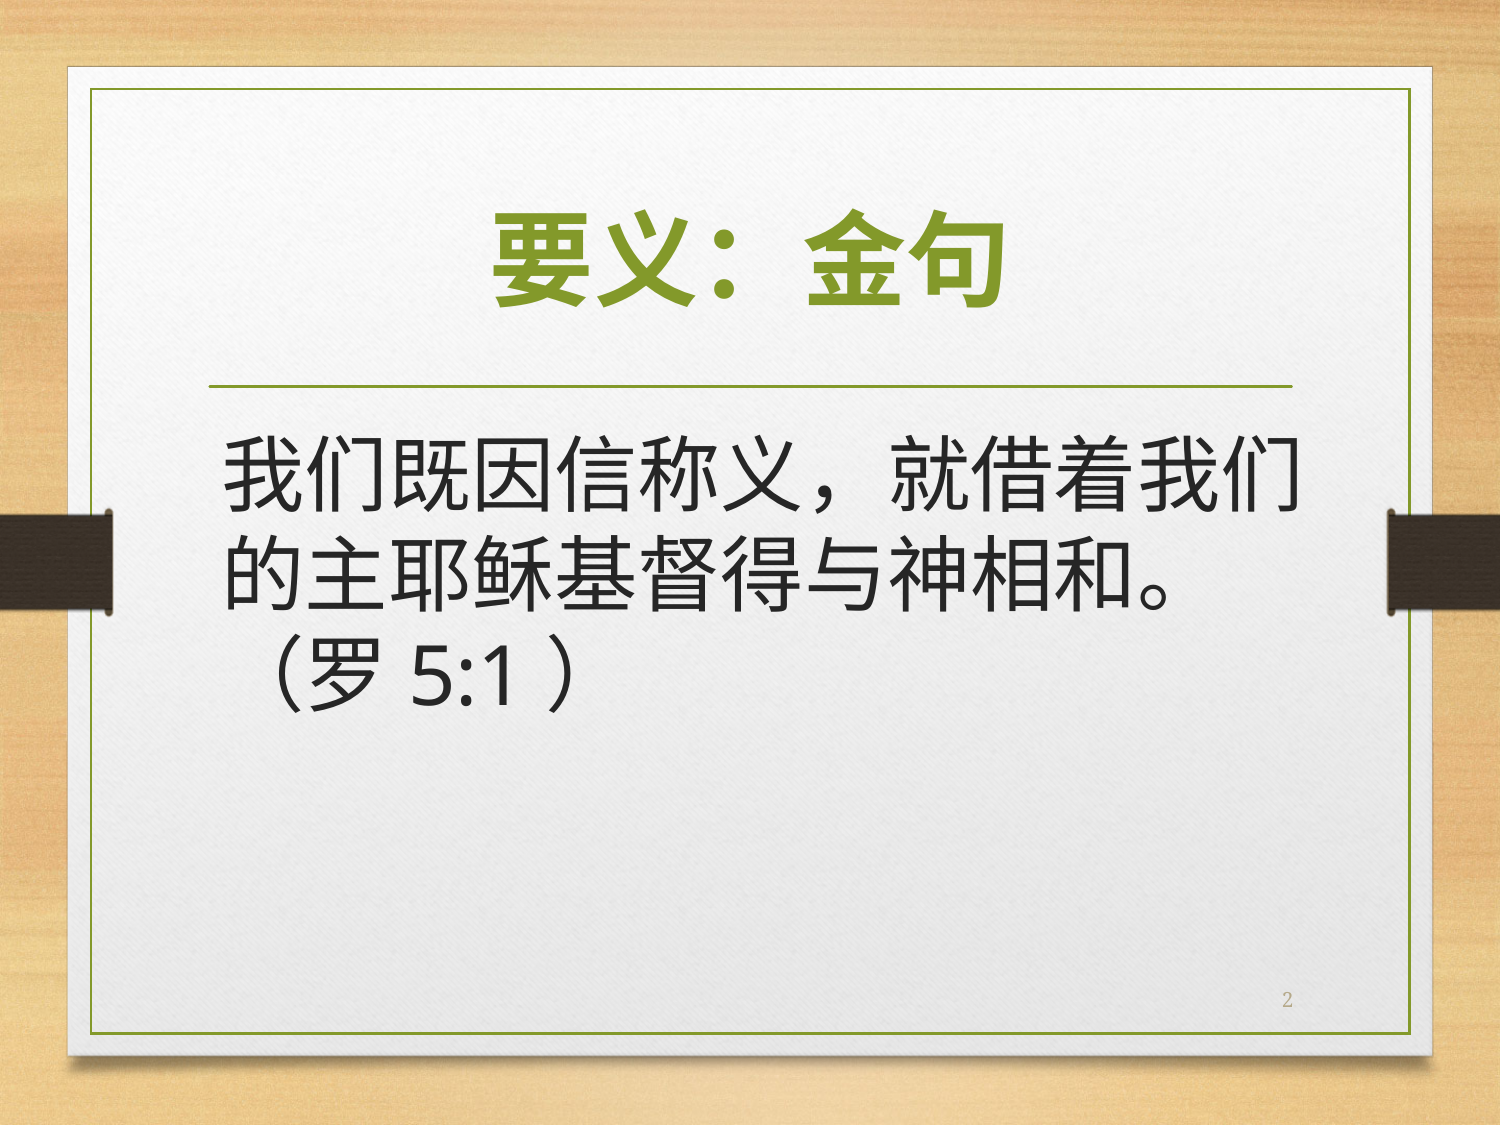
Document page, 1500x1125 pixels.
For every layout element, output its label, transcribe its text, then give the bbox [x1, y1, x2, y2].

list 我们既因信称义，就借着我们的主耶稣基督得与神相和。（罗5:1） [206, 414, 1322, 980]
picture [0, 0, 1500, 1125]
slide_number 2 [1243, 977, 1309, 1024]
title 要义：金句 [193, 150, 1309, 365]
